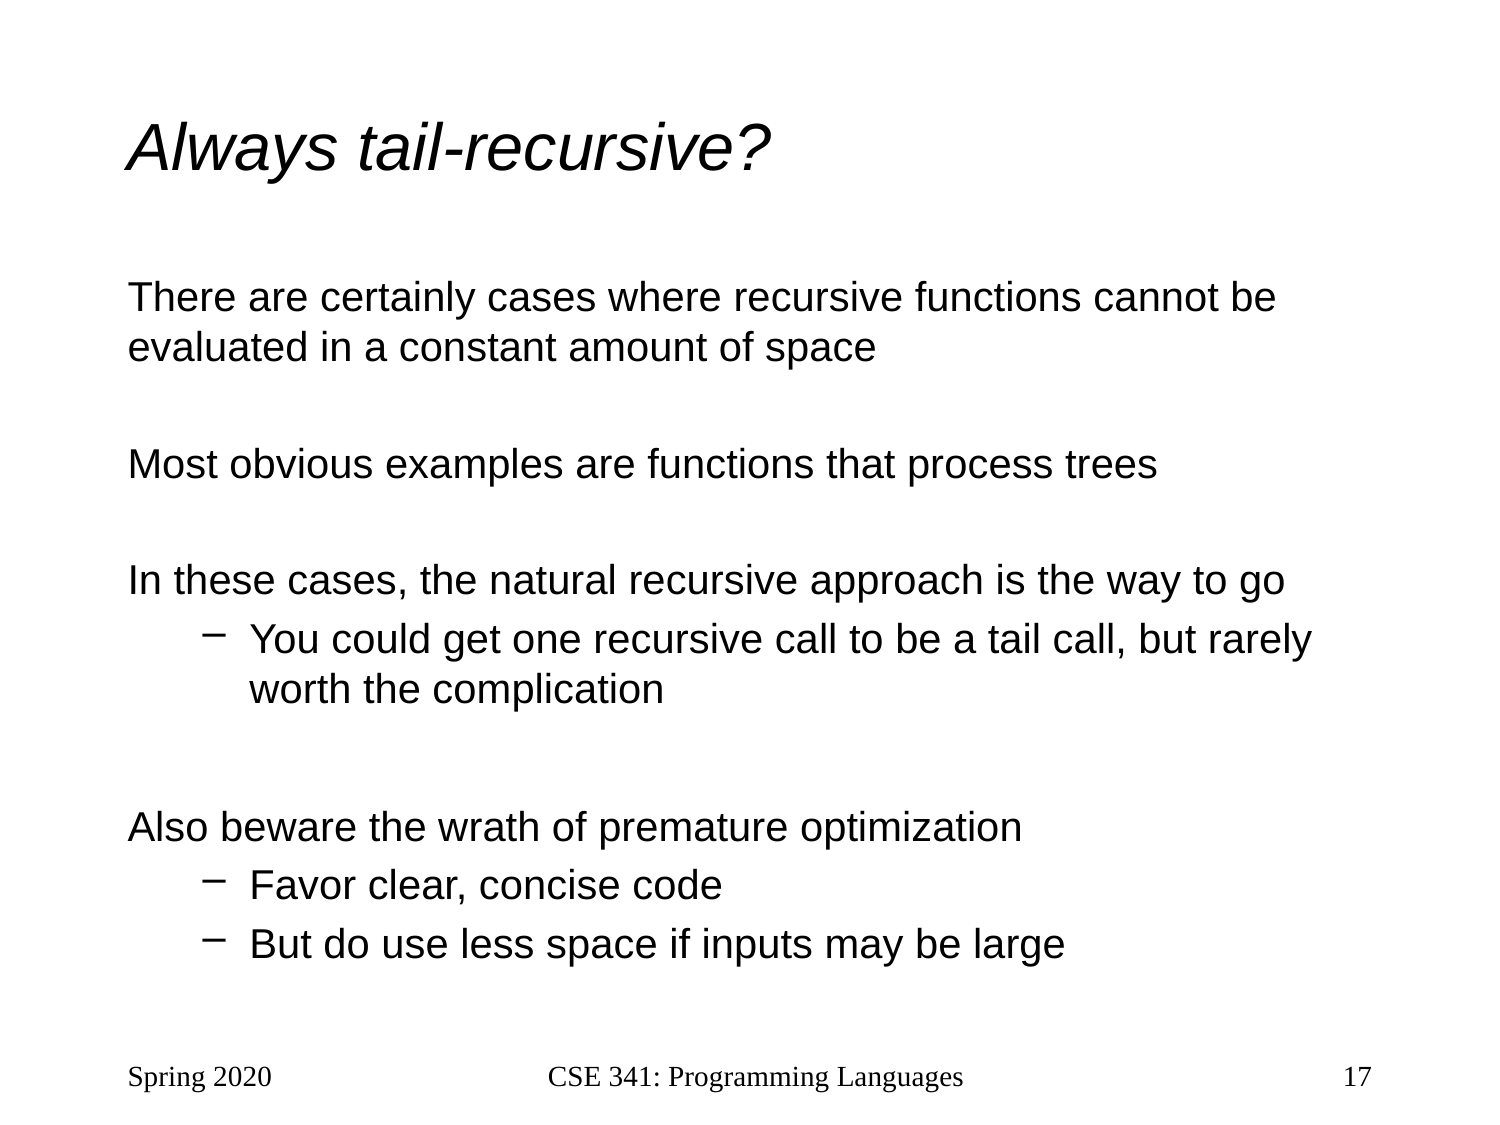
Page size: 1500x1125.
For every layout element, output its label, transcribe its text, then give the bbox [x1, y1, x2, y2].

slide_number 17 [1074, 1049, 1388, 1125]
title Always tail-recursive? [112, 49, 1388, 238]
slide_number Spring 2020 [112, 1049, 426, 1125]
list There are certainly cases where recursive functions cannot be evaluated in a constant amount of space Most obvious examples are functions that process trees In these cases, the natural recursive approach is the way to go You could get one recursive call to be a tail call, but rarely worth the complication Also beware the wrath of premature optimization Favor clear, concise code But do use less space if inputs may be large [112, 262, 1388, 1001]
footer CSE 341: Programming Languages [474, 1049, 1038, 1125]
